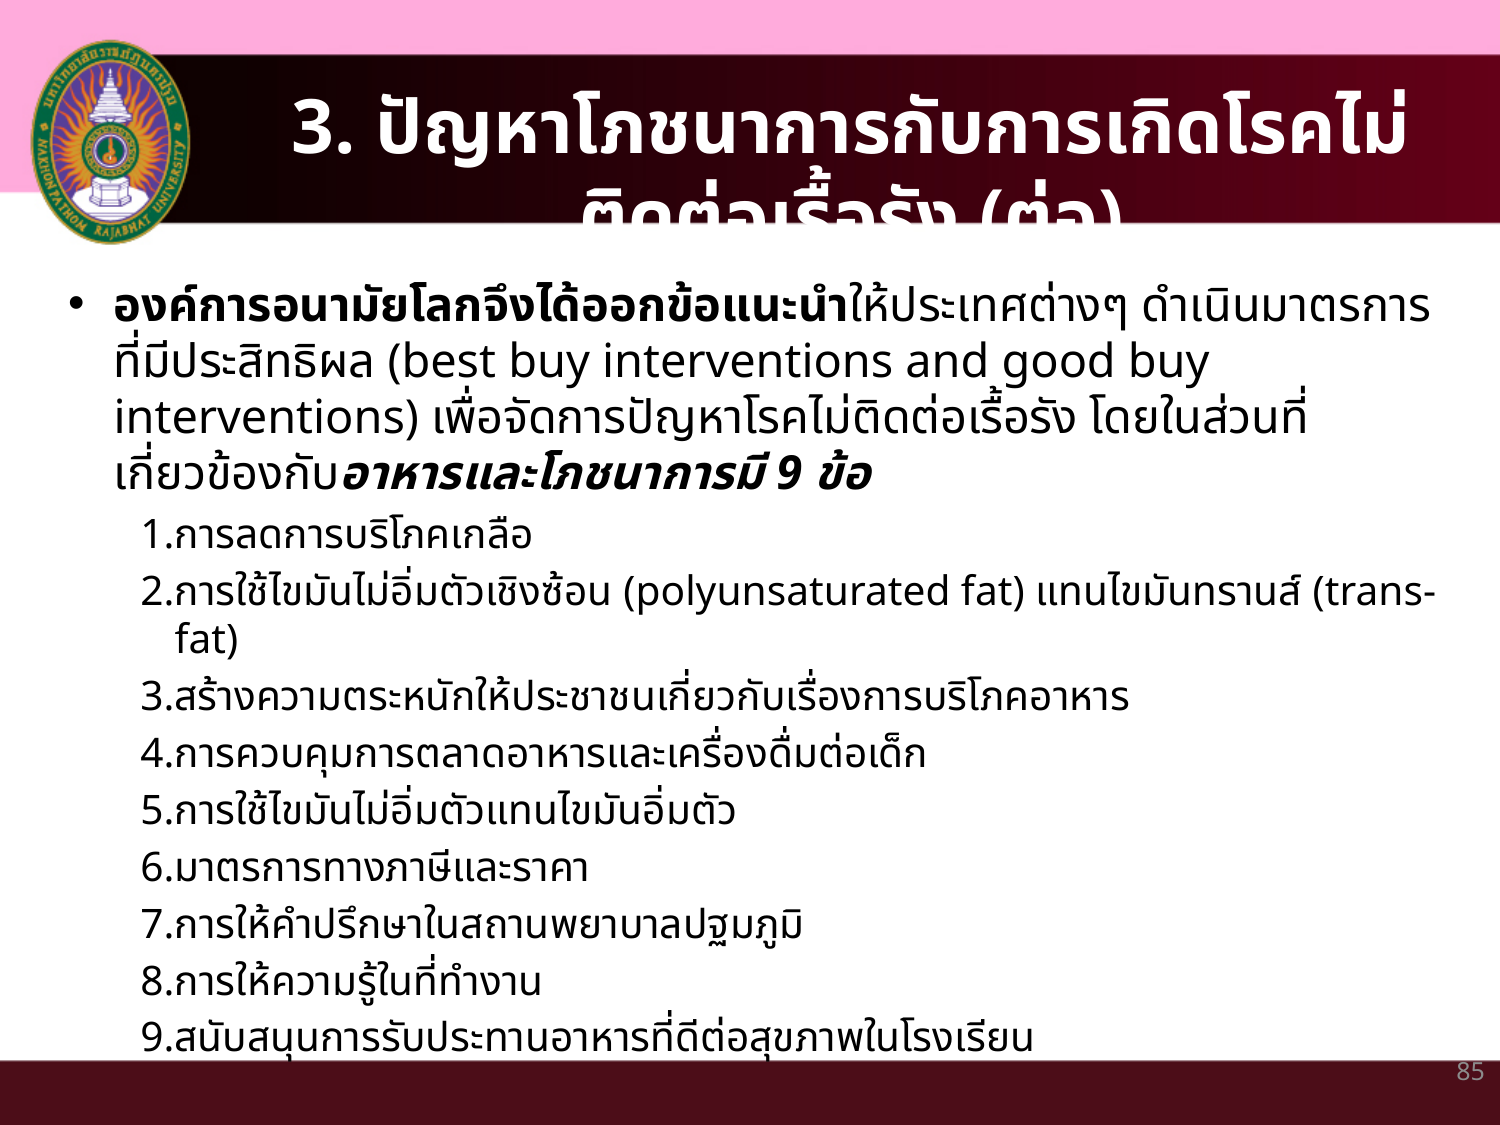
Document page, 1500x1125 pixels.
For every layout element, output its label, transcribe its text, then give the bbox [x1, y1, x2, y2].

text_box 3. ปัญหาโภชนาการกับการเกิดโรคไม่ติดต่อเรื้อรัง (ต่อ) [243, 114, 1460, 222]
list องค์การอนามัยโลกจึงได้ออกข้อแนะนำให้ประเทศต่างๆ ดำเนินมาตรการที่มีประสิทธิผล (best buy interventions and good buy interventions) เพื่อจัดการปัญหาโรคไม่ติดต่อเรื้อรัง โดยในส่วนที่เกี่ยวข้องกับอาหารและโภชนาการมี 9 ข้อ การลดการบริโภคเกลือ การใช้ไขมันไม่อิ่มตัวเชิงซ้อน (polyunsaturated fat) แทนไขมันทรานส์ (trans-fat) สร้างความตระหนักให้ประชาชนเกี่ยวกับเรื่องการบริโภคอาหาร การควบคุมการตลาดอาหารและเครื่องดื่มต่อเด็ก การใช้ไขมันไม่อิ่มตัวแทนไขมันอิ่มตัว มาตรการทางภาษีและราคา การให้คำปรึกษาในสถานพยาบาลปฐมภูมิ การให้ความรู้ในที่ทำงาน สนับสนุนการรับประทานอาหารที่ดีต่อสุขภาพในโรงเรียน [53, 267, 1459, 1071]
picture [0, 0, 1500, 1125]
slide_number 85 [1149, 1042, 1500, 1103]
